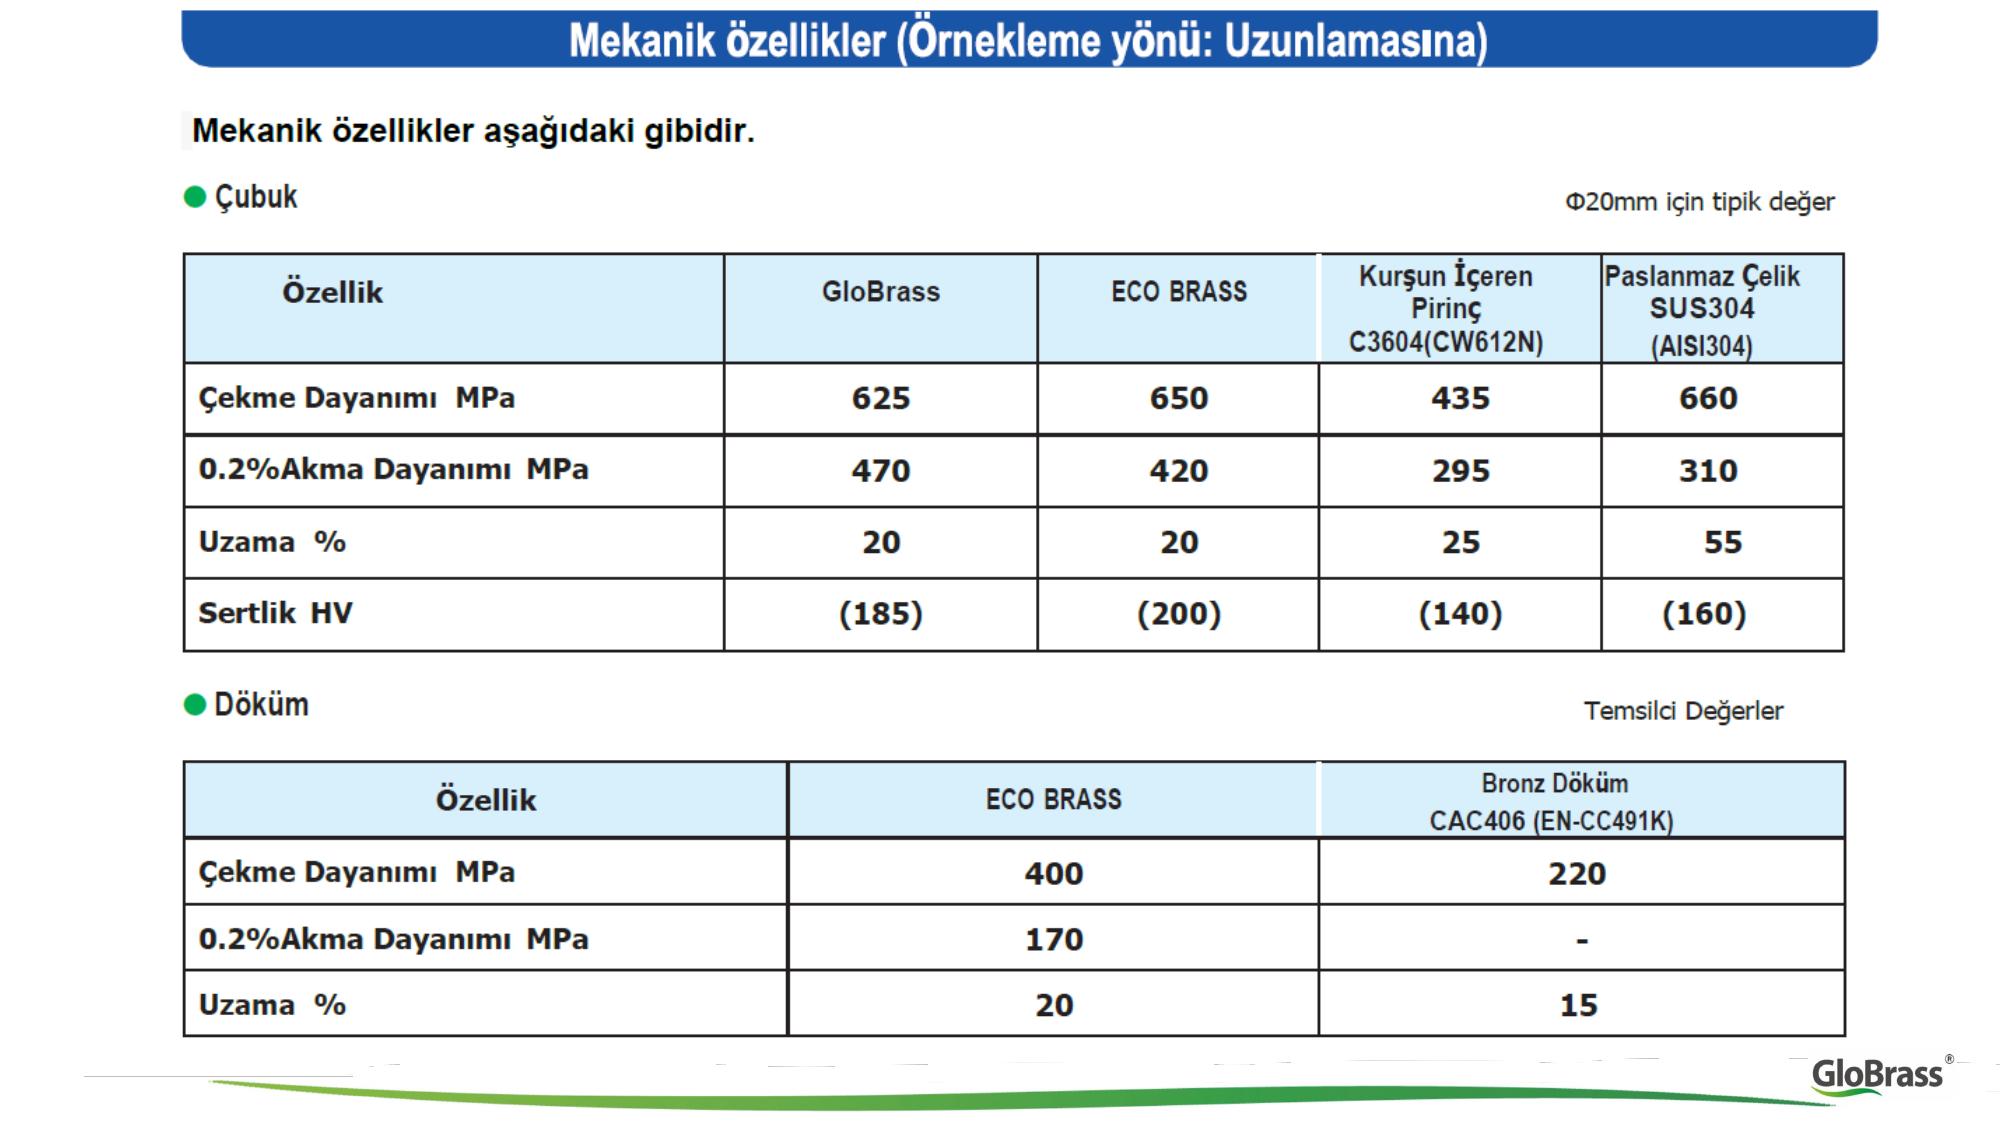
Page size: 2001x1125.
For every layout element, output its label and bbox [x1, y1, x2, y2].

picture [84, 1047, 2000, 1116]
picture [169, 5, 1883, 1044]
